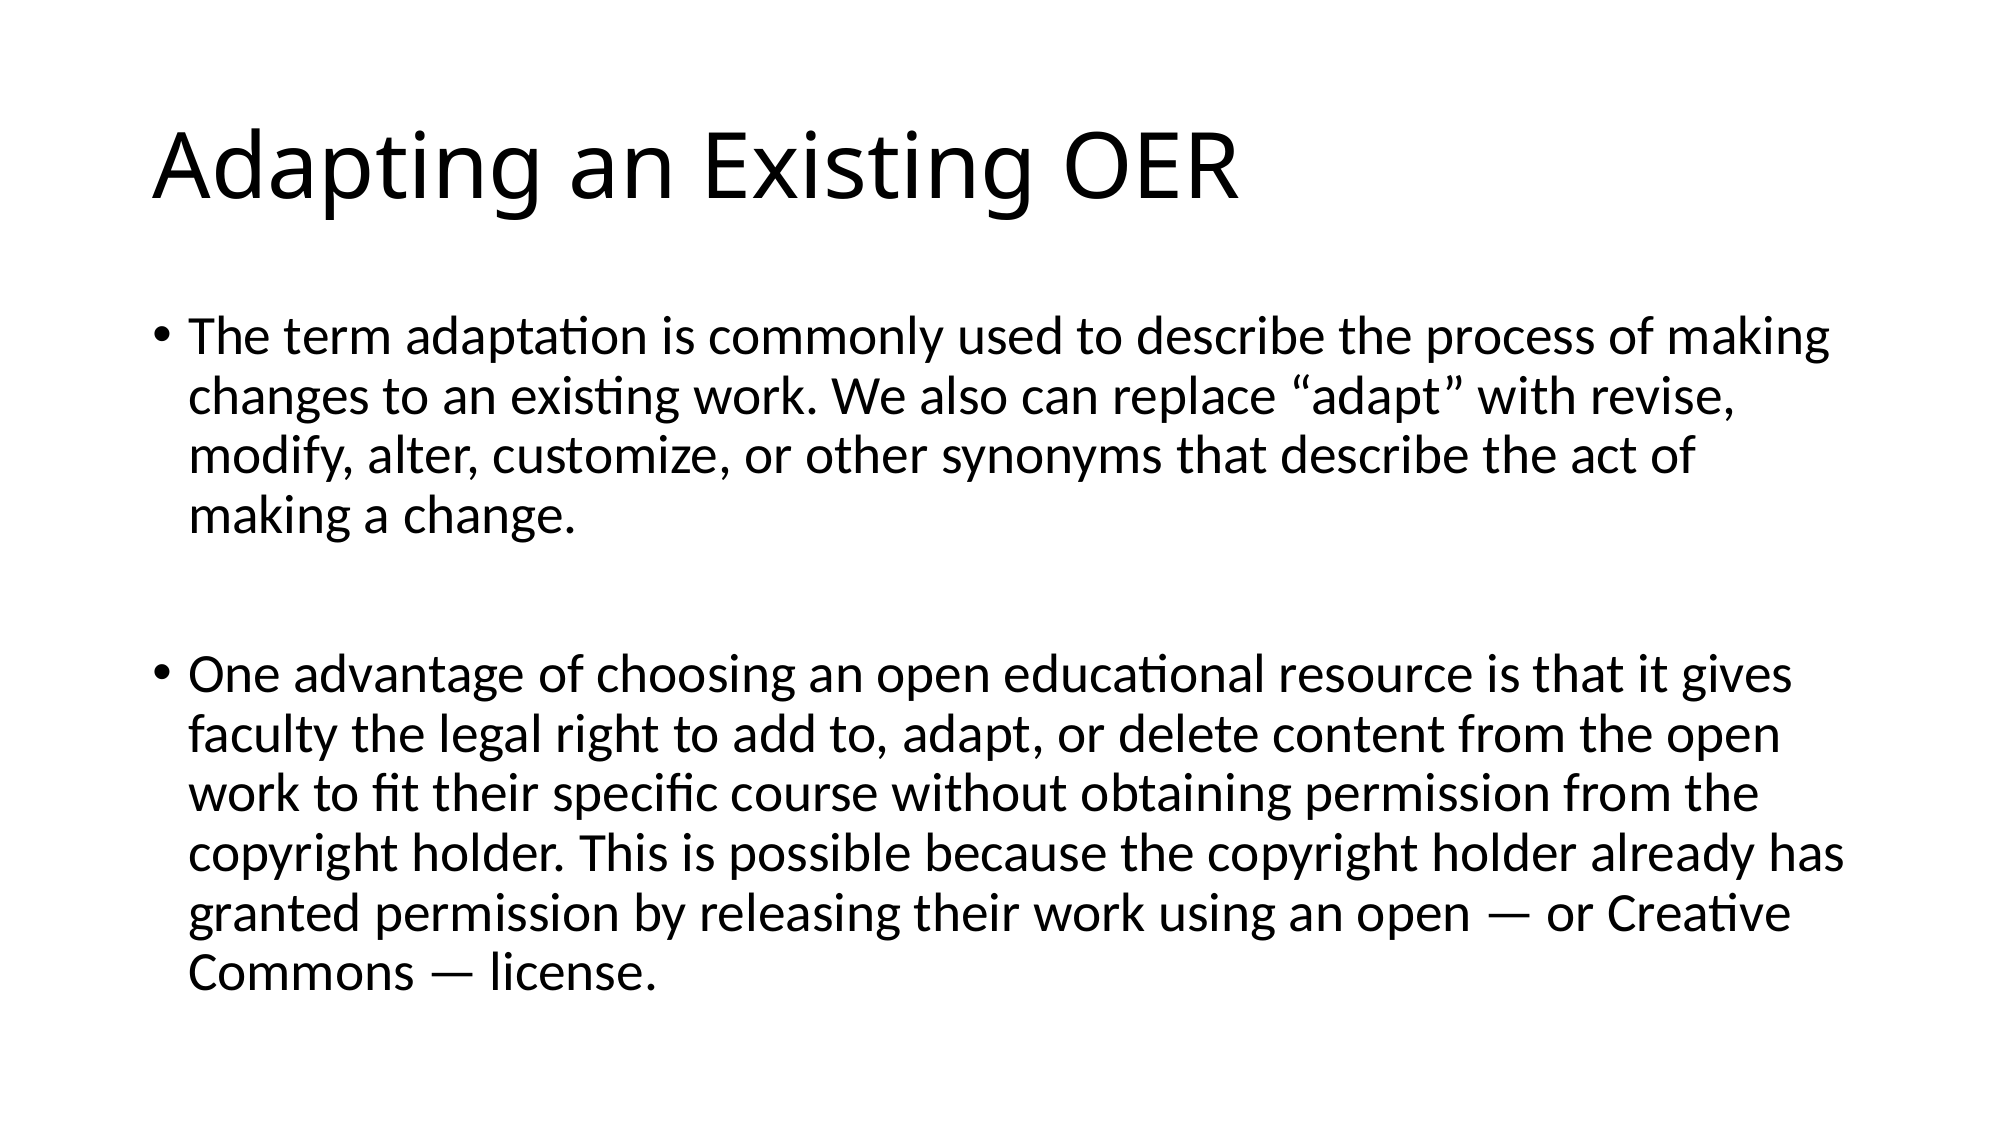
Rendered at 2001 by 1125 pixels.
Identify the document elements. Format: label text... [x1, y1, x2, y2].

title Adapting an Existing OER [137, 59, 1863, 278]
list The term adaptation is commonly used to describe the process of making changes to an existing work. We also can replace “adapt” with revise, modify, alter, customize, or other synonyms that describe the act of making a change. One advantage of choosing an open educational resource is that it gives faculty the legal right to add to, adapt, or delete content from the open work to fit their specific course without obtaining permission from the copyright holder. This is possible because the copyright holder already has granted permission by releasing their work using an open — or Creative Commons — license. [137, 299, 1863, 1014]
